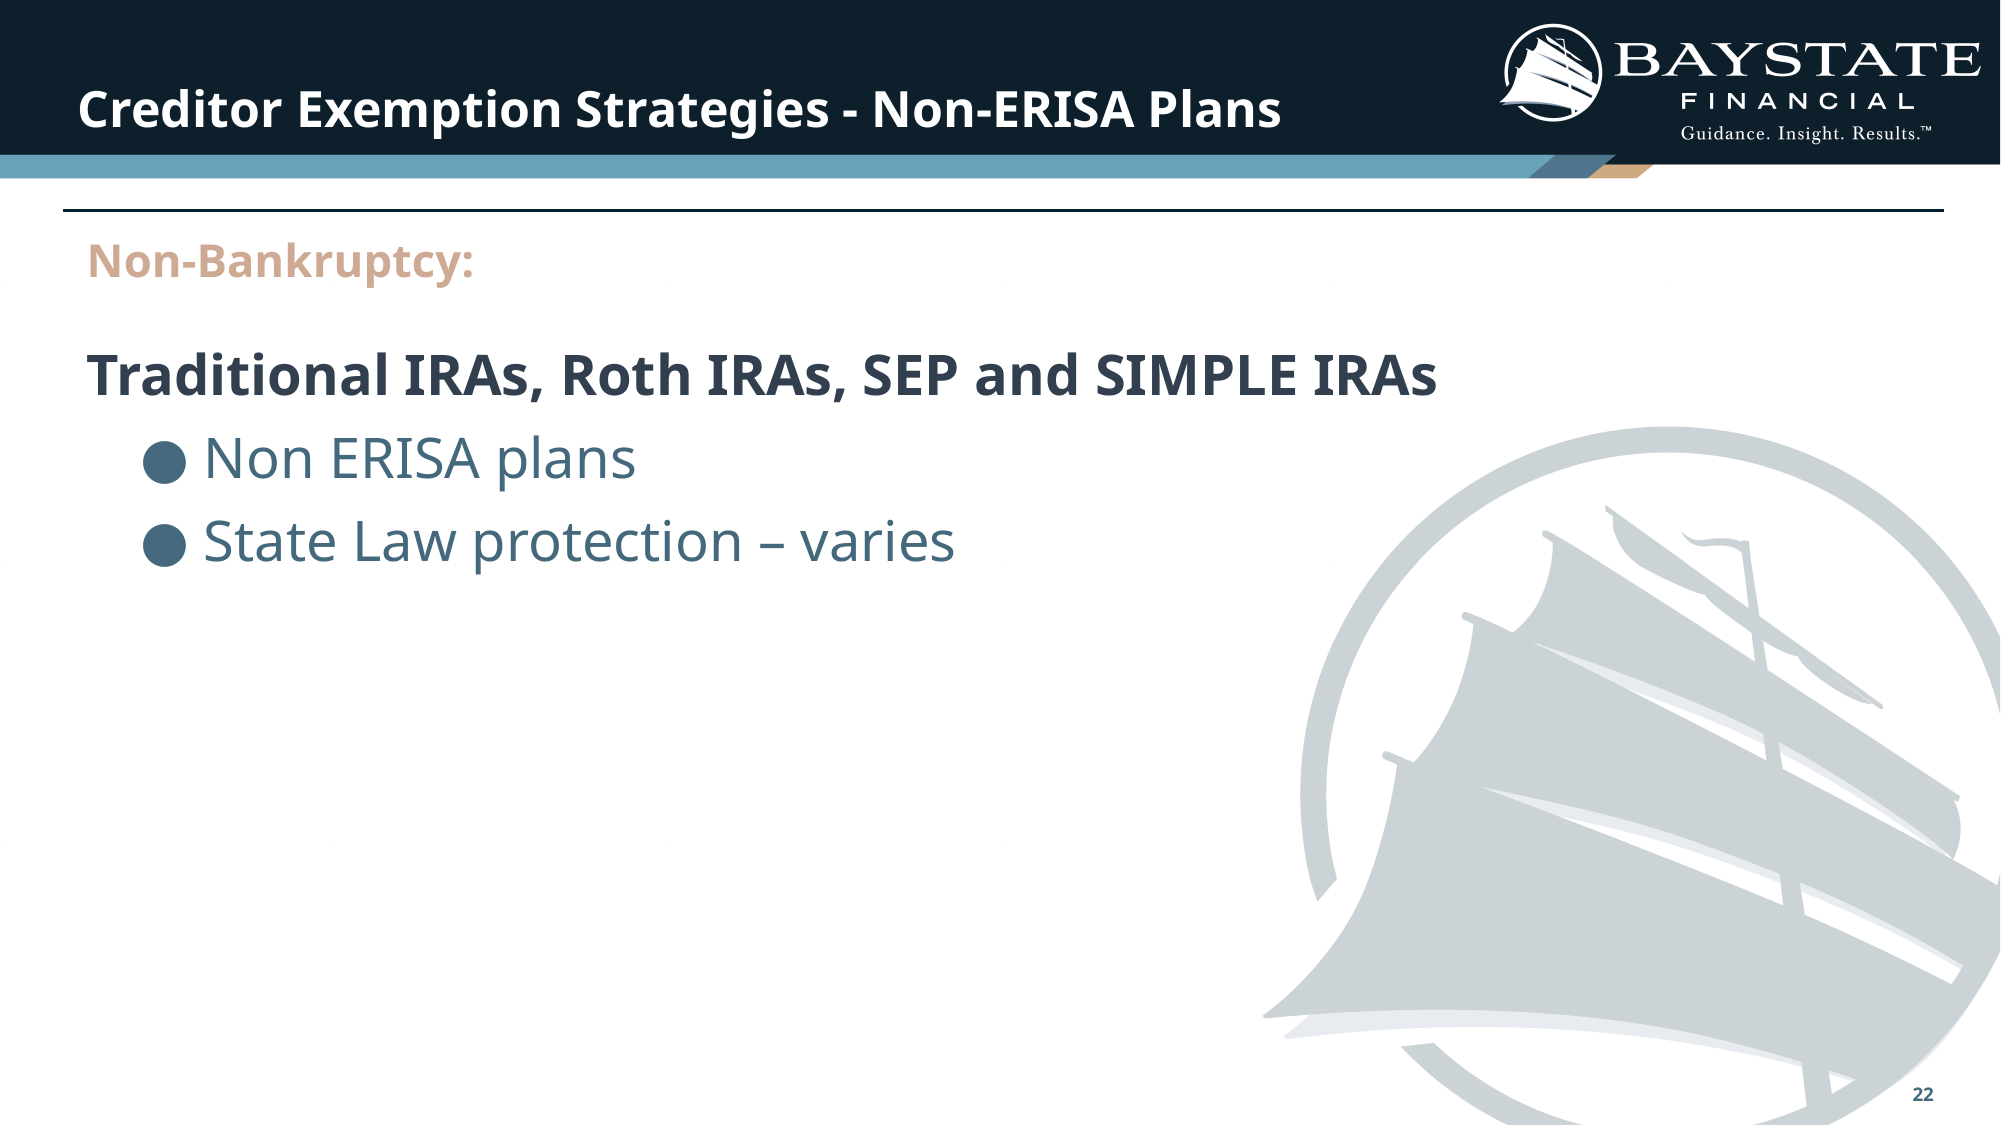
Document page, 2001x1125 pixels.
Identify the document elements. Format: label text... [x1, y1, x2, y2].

text_box Non-Bankruptcy: Non-Bankruptcy: [71, 230, 1948, 319]
list Traditional IRAs, Roth IRAs, SEP and SIMPLE IRAs Non ERISA plans State Law protection – varies [71, 319, 1912, 583]
title Creditor Exemption Strategies - Non-ERISA Plans [62, 37, 1944, 185]
picture [0, 0, 2001, 1125]
